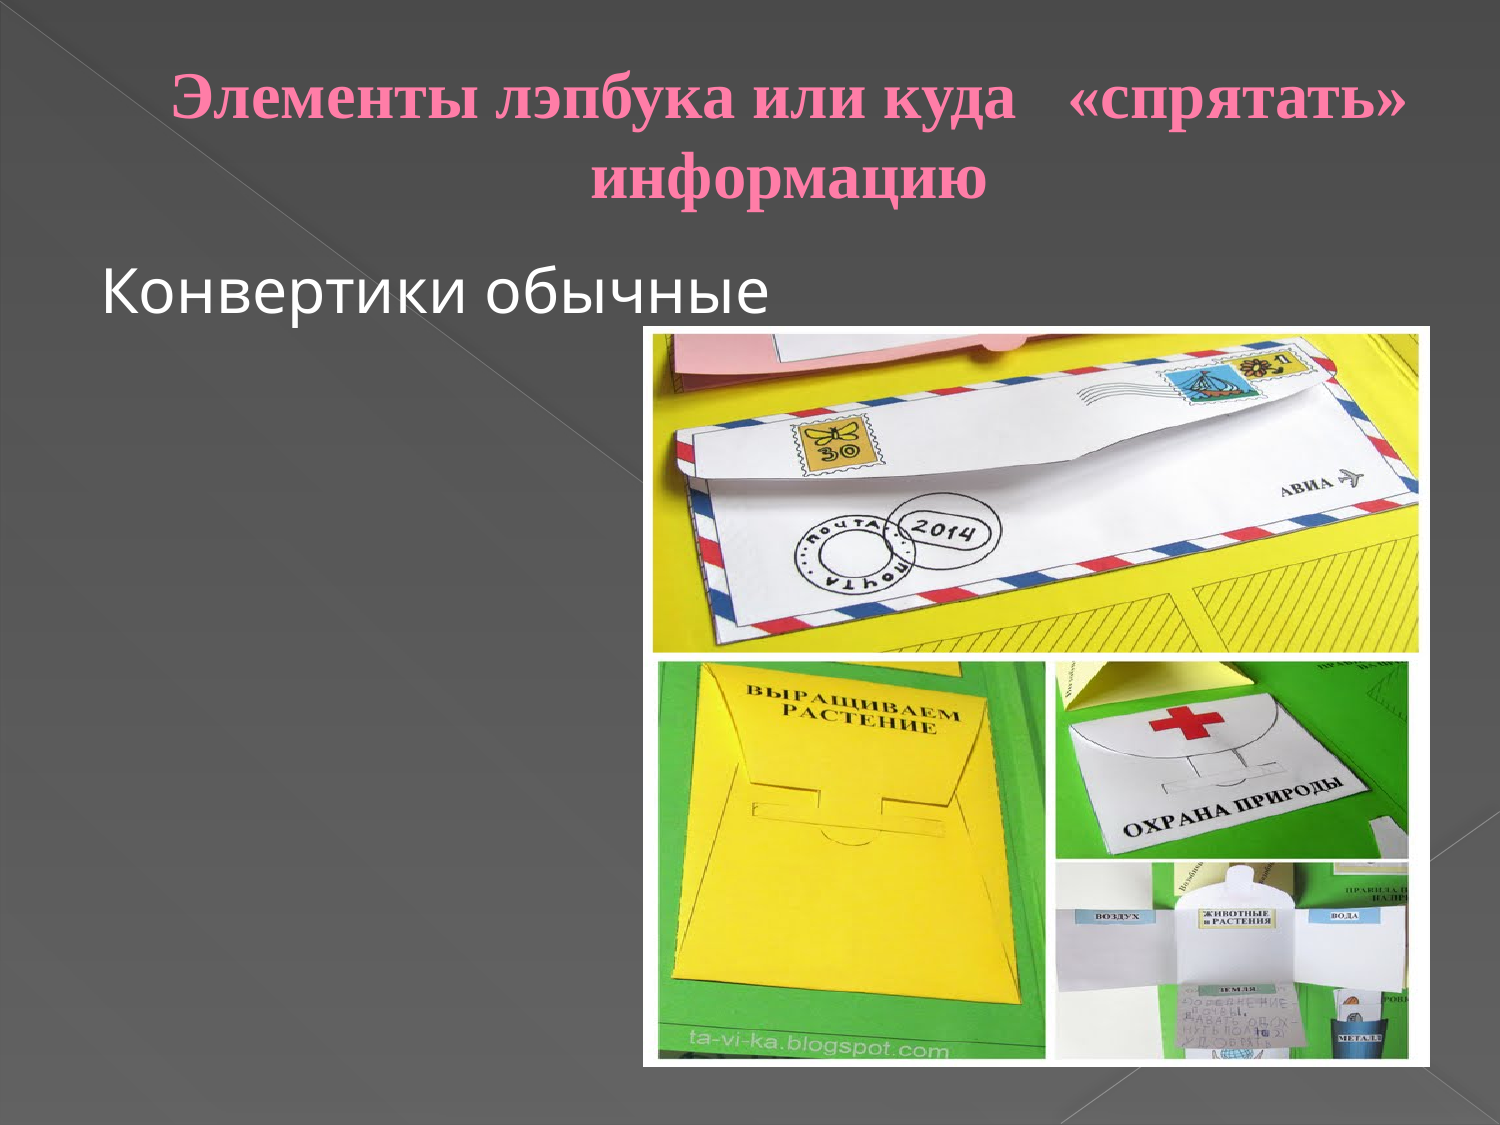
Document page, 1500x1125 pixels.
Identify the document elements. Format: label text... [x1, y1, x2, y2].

list Конвертики обычные [75, 243, 1425, 1059]
picture [643, 326, 1430, 1067]
title Элементы лэпбука или куда «спрятать» информацию [75, 43, 1425, 220]
